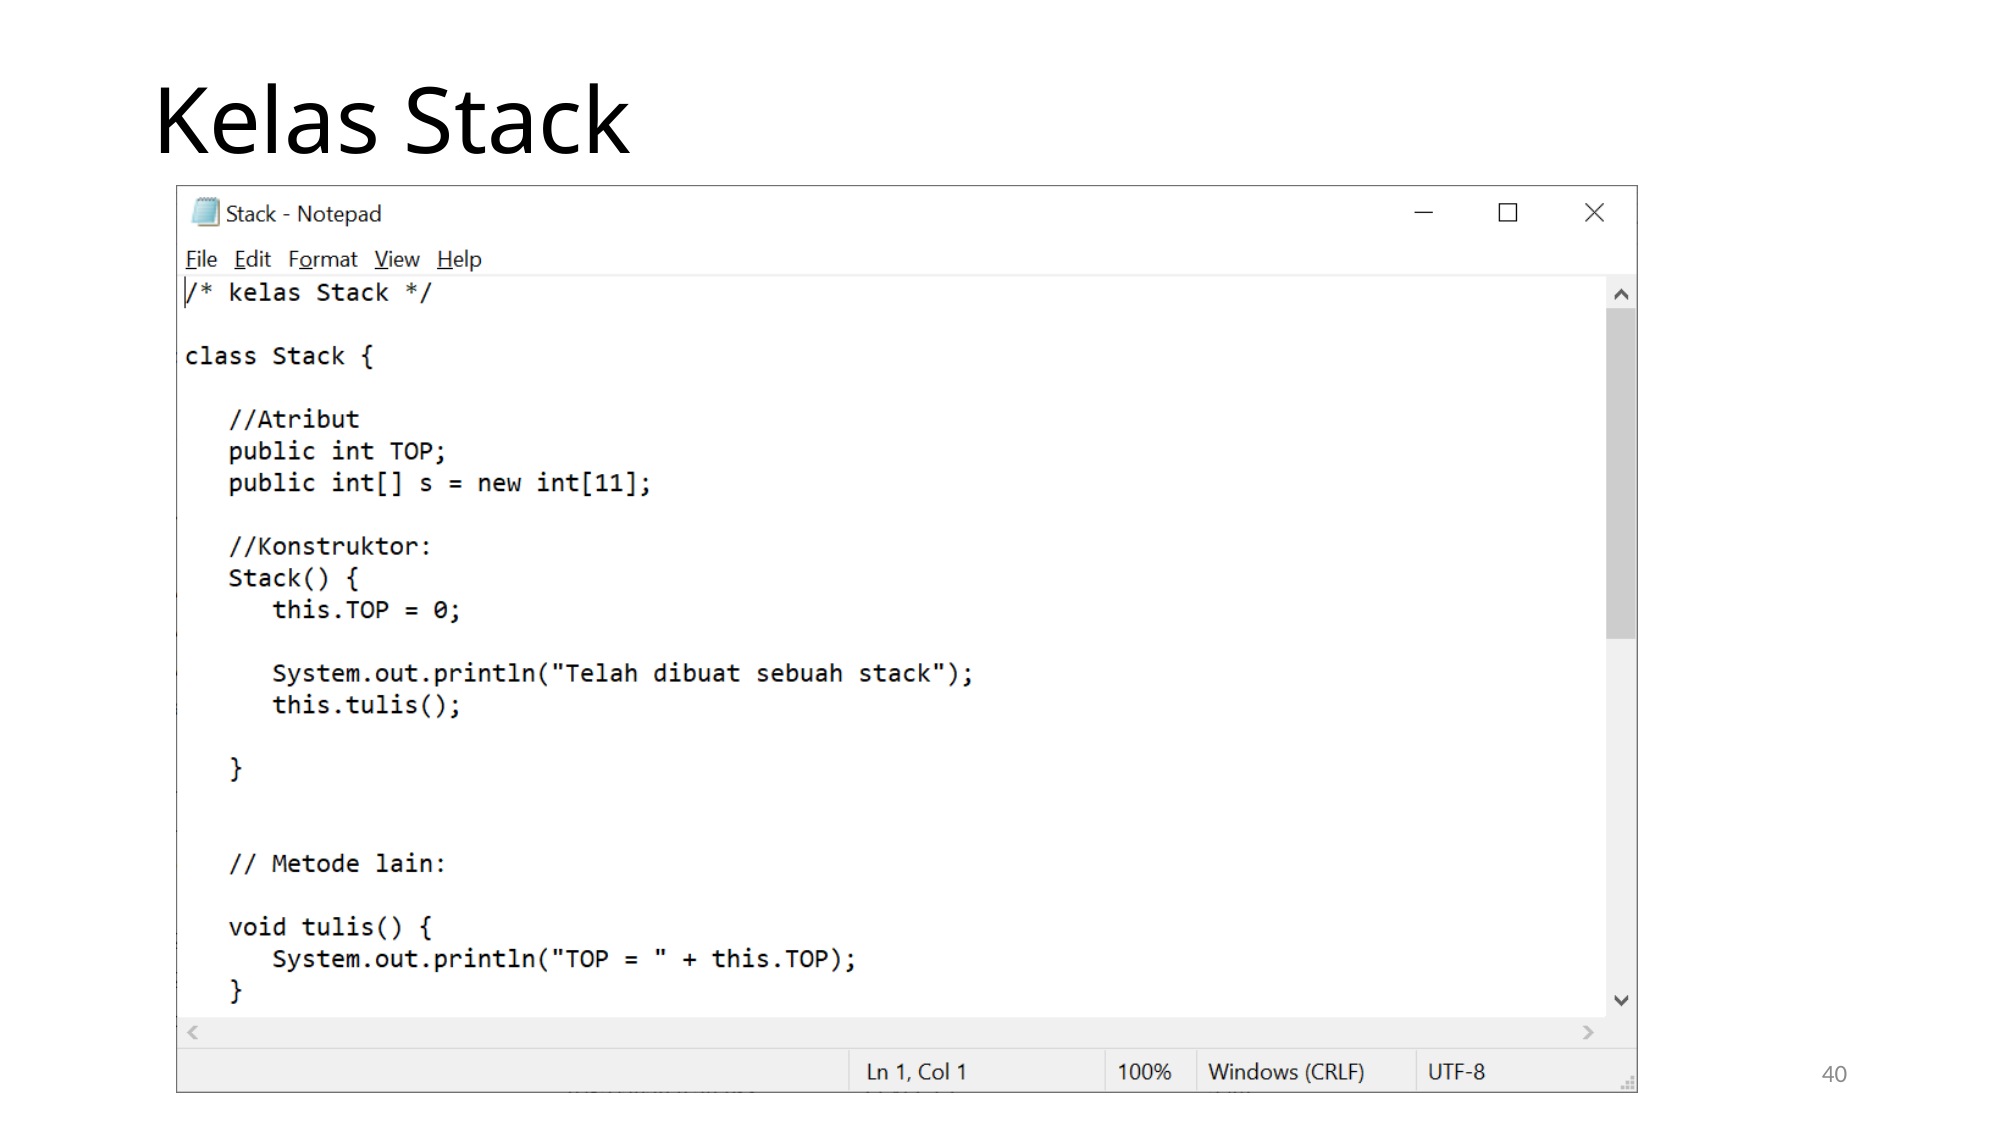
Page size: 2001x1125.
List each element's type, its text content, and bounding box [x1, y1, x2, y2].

title Kelas Stack [137, 59, 1863, 189]
picture [176, 185, 1638, 1093]
slide_number 40 [1412, 1042, 1863, 1103]
